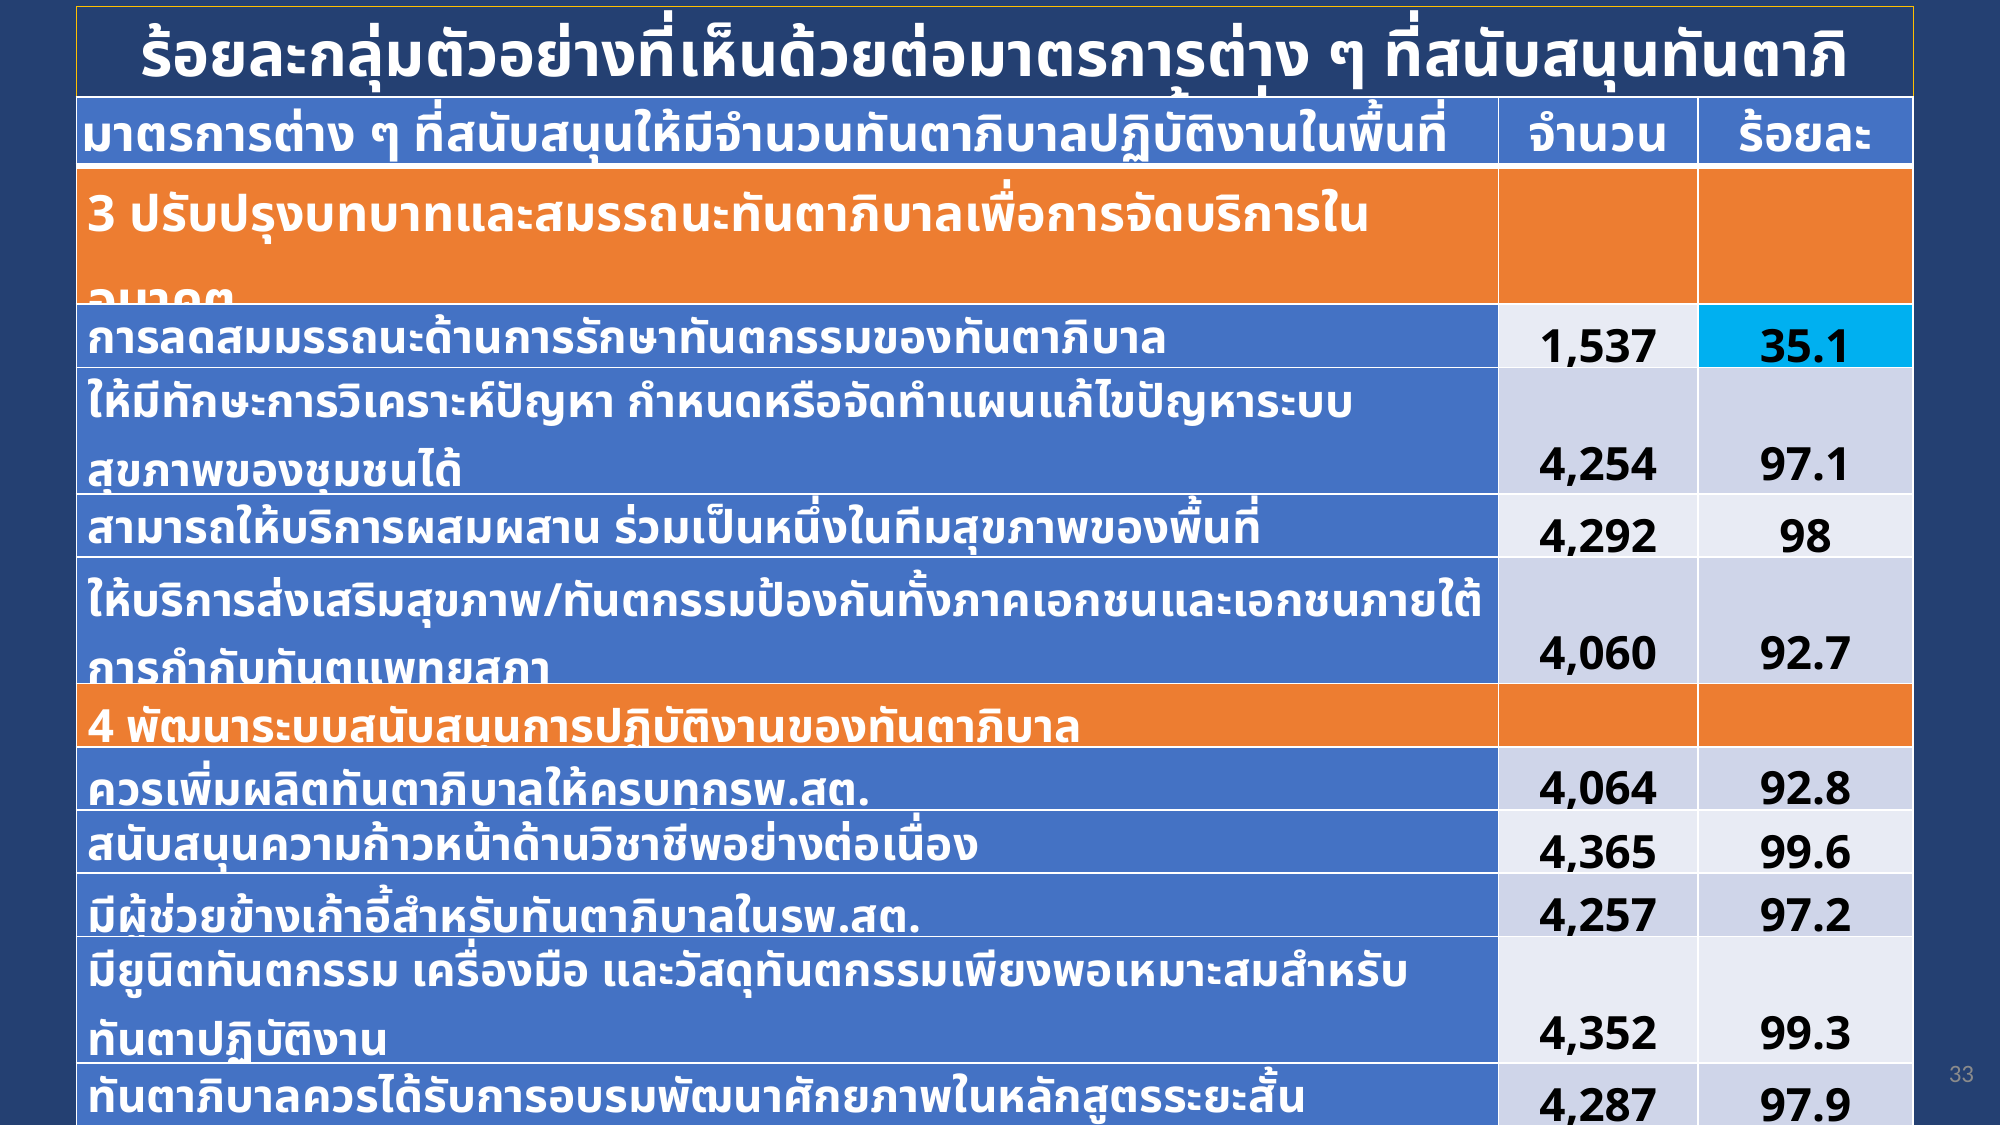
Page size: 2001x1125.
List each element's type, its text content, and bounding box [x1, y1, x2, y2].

table_cell ให้มีทักษะการวิเคราะห์ปัญหา กำหนดหรือจัดทำแผนแก้ไขปัญหาระบบสุขภาพของชุมชนได้ [77, 368, 1498, 493]
table_cell การลดสมมรรถนะด้านการรักษาทันตกรรมของทันตาภิบาล [77, 305, 1498, 367]
table_cell 4,064 [1499, 748, 1697, 809]
table_cell [1499, 169, 1697, 303]
table_cell 3 ปรับปรุงบทบาทและสมรรถนะทันตาภิบาลเพื่อการจัดบริการในอนาคต [77, 169, 1498, 303]
text_box ร้อยละกลุ่มตัวอย่างที่เห็นด้วยต่อมาตรการต่าง ๆ ที่สนับสนุนทันตาภิบาลปฏิบัติงานในพื้นที่ [76, 6, 1914, 96]
table_cell 4,365 [1499, 811, 1697, 872]
table_cell 98 [1699, 495, 1912, 556]
table_cell [1499, 684, 1697, 746]
table_cell ให้บริการส่งเสริมสุขภาพ/ทันตกรรมป้องกันทั้งภาคเอกชนและเอกชนภายใต้การกำกับทันตแพทยสภา [77, 558, 1498, 683]
table_cell สนับสนุนความก้าวหน้าด้านวิชาชีพอย่างต่อเนื่อง [77, 811, 1498, 872]
table_cell 35.1 [1699, 305, 1912, 367]
table_cell 97.9 [1699, 1103, 1912, 1125]
table_cell 4,254 [1499, 368, 1697, 493]
table_cell 4,257 [1499, 874, 1697, 936]
table_cell ทันตาภิบาลควรได้รับการอบรมพัฒนาศักยภาพในหลักสูตรระยะสั้น [77, 1064, 1498, 1125]
table_cell 99.6 [1699, 811, 1912, 872]
table_cell ควรเพิ่มผลิตทันตาภิบาลให้ครบทุกรพ.สต. [77, 748, 1498, 809]
table_cell มียูนิตทันตกรรม เครื่องมือ และวัสดุทันตกรรมเพียงพอเหมาะสมสำหรับทันตาปฏิบัติงาน [77, 937, 1498, 1062]
table_cell สามารถให้บริการผสมผสาน ร่วมเป็นหนึ่งในทีมสุขภาพของพื้นที่ [77, 495, 1498, 556]
table_cell 92.8 [1699, 748, 1912, 809]
table_cell 4 พัฒนาระบบสนับสนุนการปฏิบัติงานของทันตาภิบาล [77, 684, 1498, 746]
table_cell 1,537 [1499, 305, 1697, 367]
table_header จำนวน [1499, 98, 1697, 163]
table_cell 97.1 [1699, 368, 1912, 493]
table_cell 4,060 [1499, 558, 1697, 683]
table_cell 99.3 [1699, 937, 1912, 1042]
slide_number 33 [1539, 1042, 1990, 1103]
table_cell มีผู้ช่วยข้างเก้าอี้สำหรับทันตาภิบาลในรพ.สต. [77, 874, 1498, 936]
table_cell [1699, 684, 1912, 746]
table_cell [1699, 169, 1912, 303]
table_cell 4,292 [1499, 495, 1697, 556]
table_header มาตรการต่าง ๆ ที่สนับสนุนให้มีจำนวนทันตาภิบาลปฏิบัติงานในพื้นที่ [77, 98, 1498, 163]
table_cell 97.2 [1699, 874, 1912, 936]
table_cell 4,287 [1499, 1064, 1697, 1125]
table_header ร้อยละ [1699, 98, 1912, 163]
table_cell 4,352 [1499, 937, 1697, 1062]
table_cell 92.7 [1699, 558, 1912, 683]
